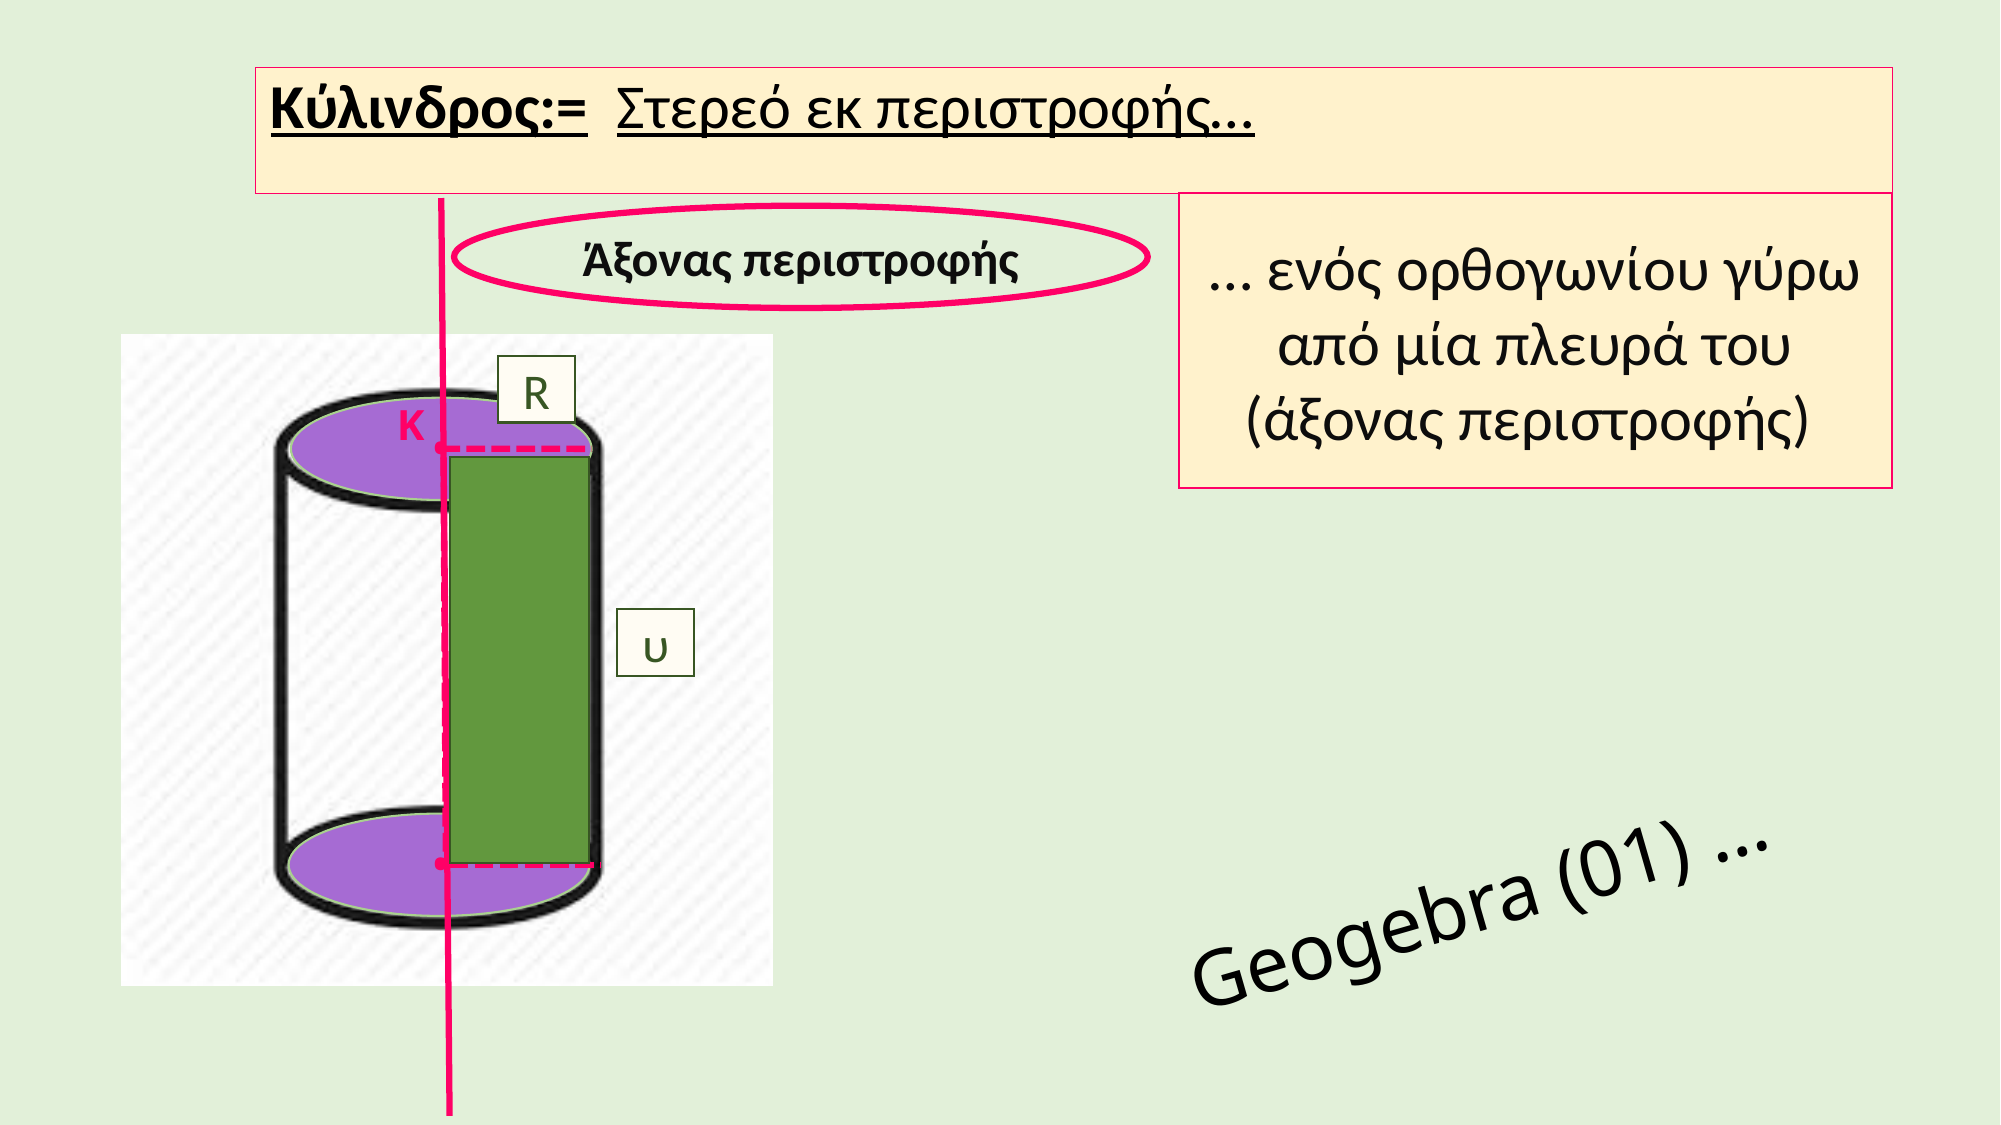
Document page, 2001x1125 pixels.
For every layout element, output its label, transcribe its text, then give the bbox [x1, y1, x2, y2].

text_box Άξονας περιστροφής [452, 204, 1149, 310]
text_box … ενός ορθογωνίου γύρω από μία πλευρά του (άξονας περιστροφής) [1178, 192, 1893, 489]
subtitle Κύλινδρος:= Στερεό εκ περιστροφής… [255, 67, 1893, 194]
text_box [441, 198, 450, 1116]
picture [450, 334, 773, 986]
text_box Geogebra (01) … [1147, 748, 1806, 1044]
picture [121, 334, 441, 986]
